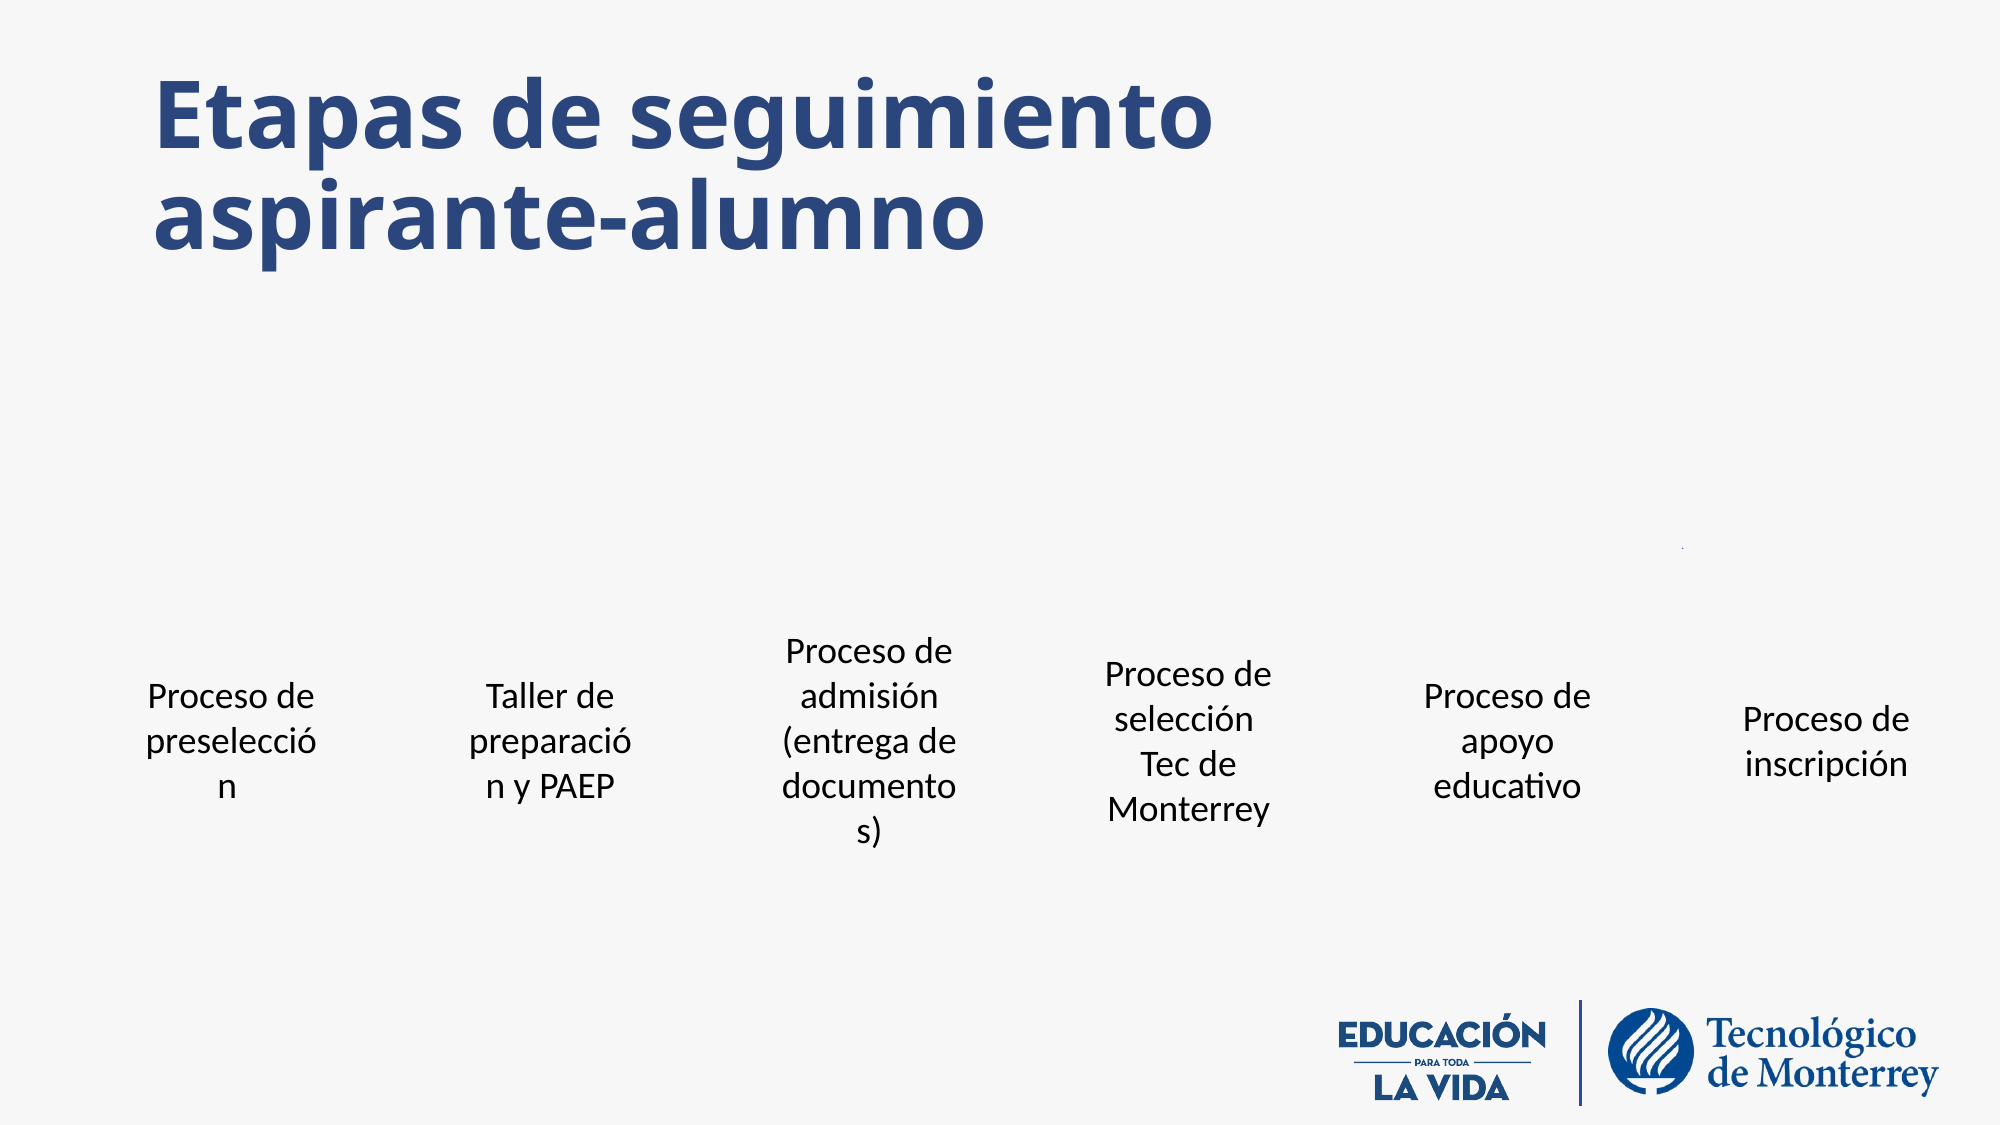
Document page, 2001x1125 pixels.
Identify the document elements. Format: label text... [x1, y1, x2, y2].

title Etapas de seguimiento aspirante-alumno [137, 59, 1863, 278]
picture [1334, 1021, 1550, 1107]
picture [1608, 1021, 1939, 1097]
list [18, 303, 1982, 1021]
